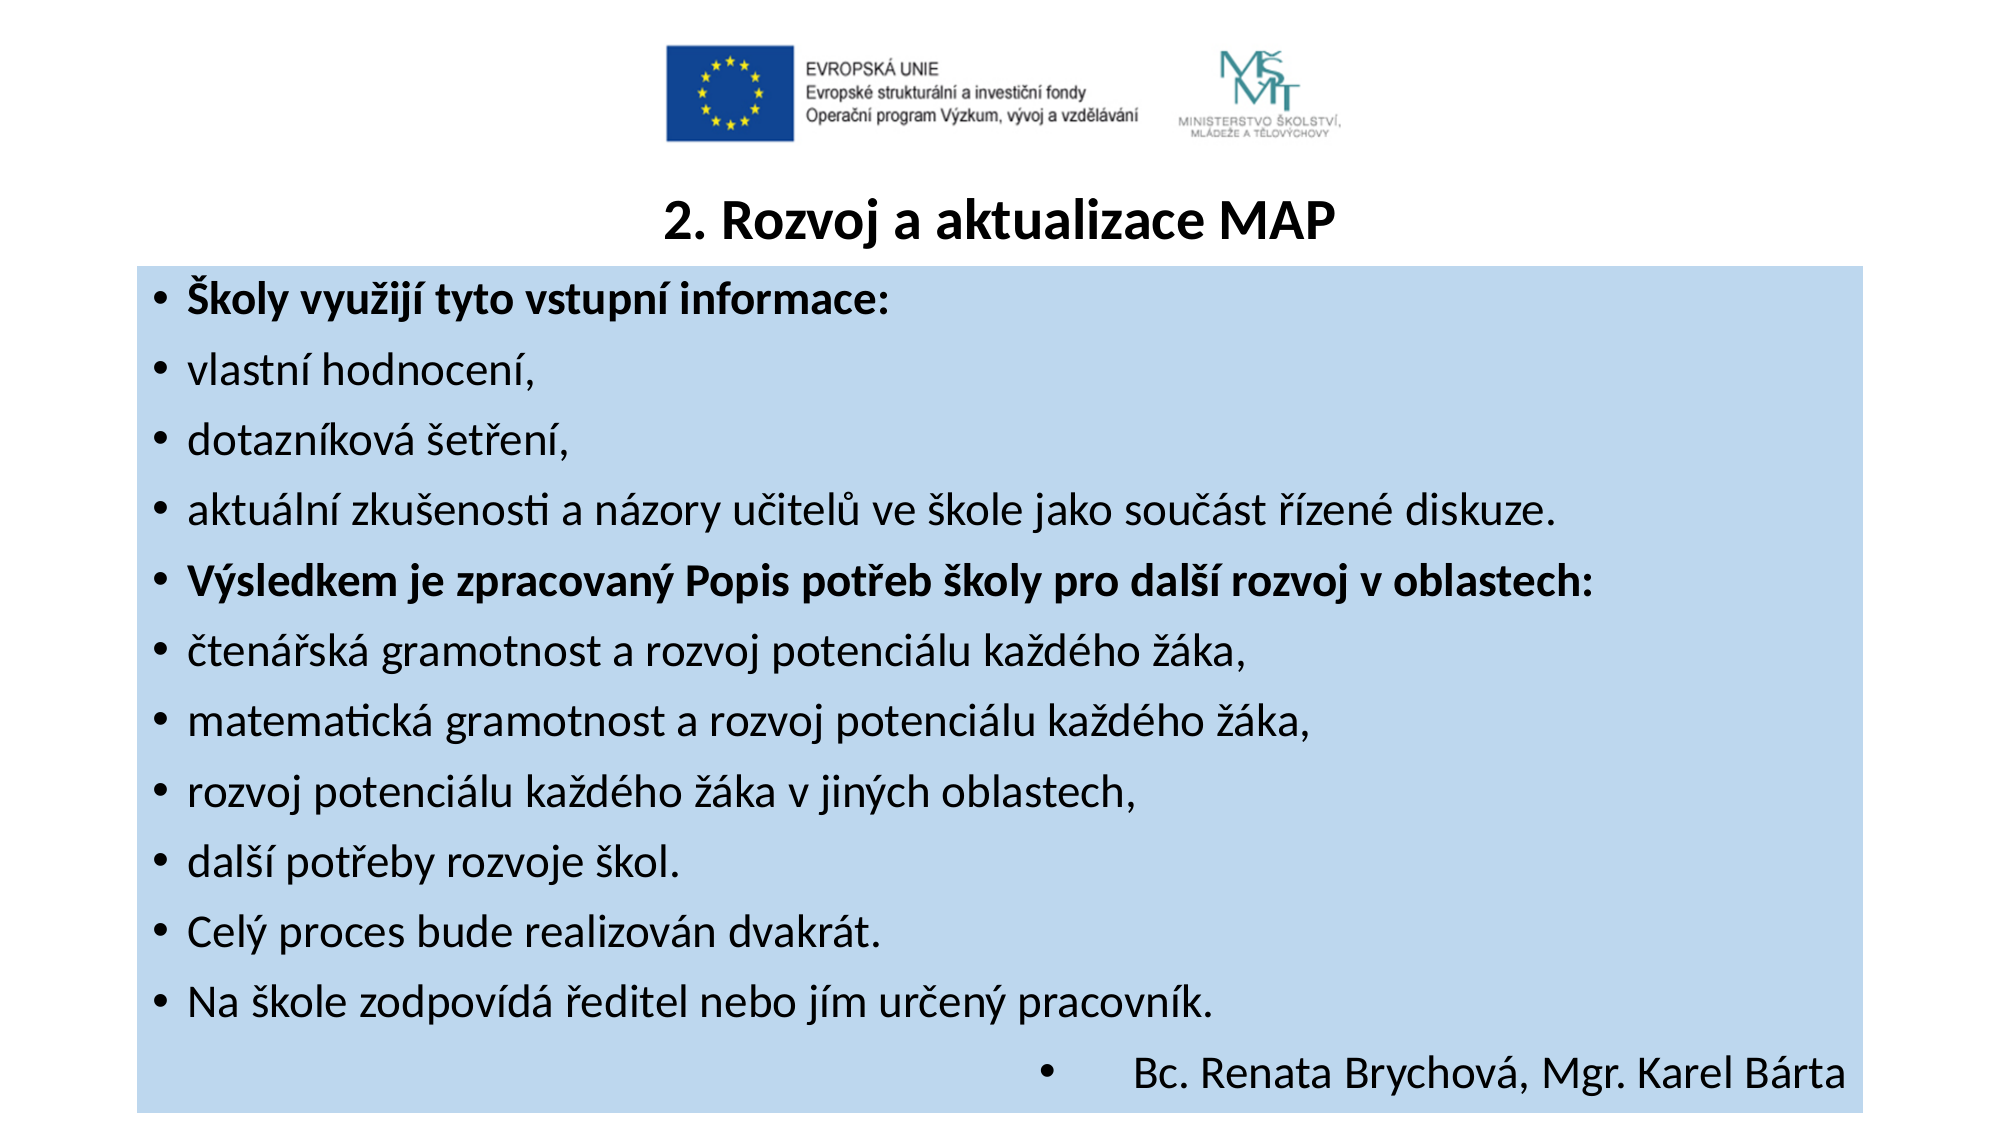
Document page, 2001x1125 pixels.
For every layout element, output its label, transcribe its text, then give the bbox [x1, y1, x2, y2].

list Školy využijí tyto vstupní informace: vlastní hodnocení, dotazníková šetření, aktuální zkušenosti a názory učitelů ve škole jako součást řízené diskuze. Výsledkem je zpracovaný Popis potřeb školy pro další rozvoj v oblastech: čtenářská gramotnost a rozvoj potenciálu každého žáka, matematická gramotnost a rozvoj potenciálu každého žáka, rozvoj potenciálu každého žáka v jiných oblastech, další potřeby rozvoje škol. Celý proces bude realizován dvakrát. Na škole zodpovídá ředitel nebo jím určený pracovník. Bc. Renata Brychová, Mgr. Karel Bárta [137, 266, 1863, 1113]
picture [621, 0, 1379, 189]
title 2. Rozvoj a aktualizace MAP [137, 157, 1863, 266]
slide_number 17 [1412, 1042, 1863, 1103]
footer [1337, 1042, 1367, 1103]
